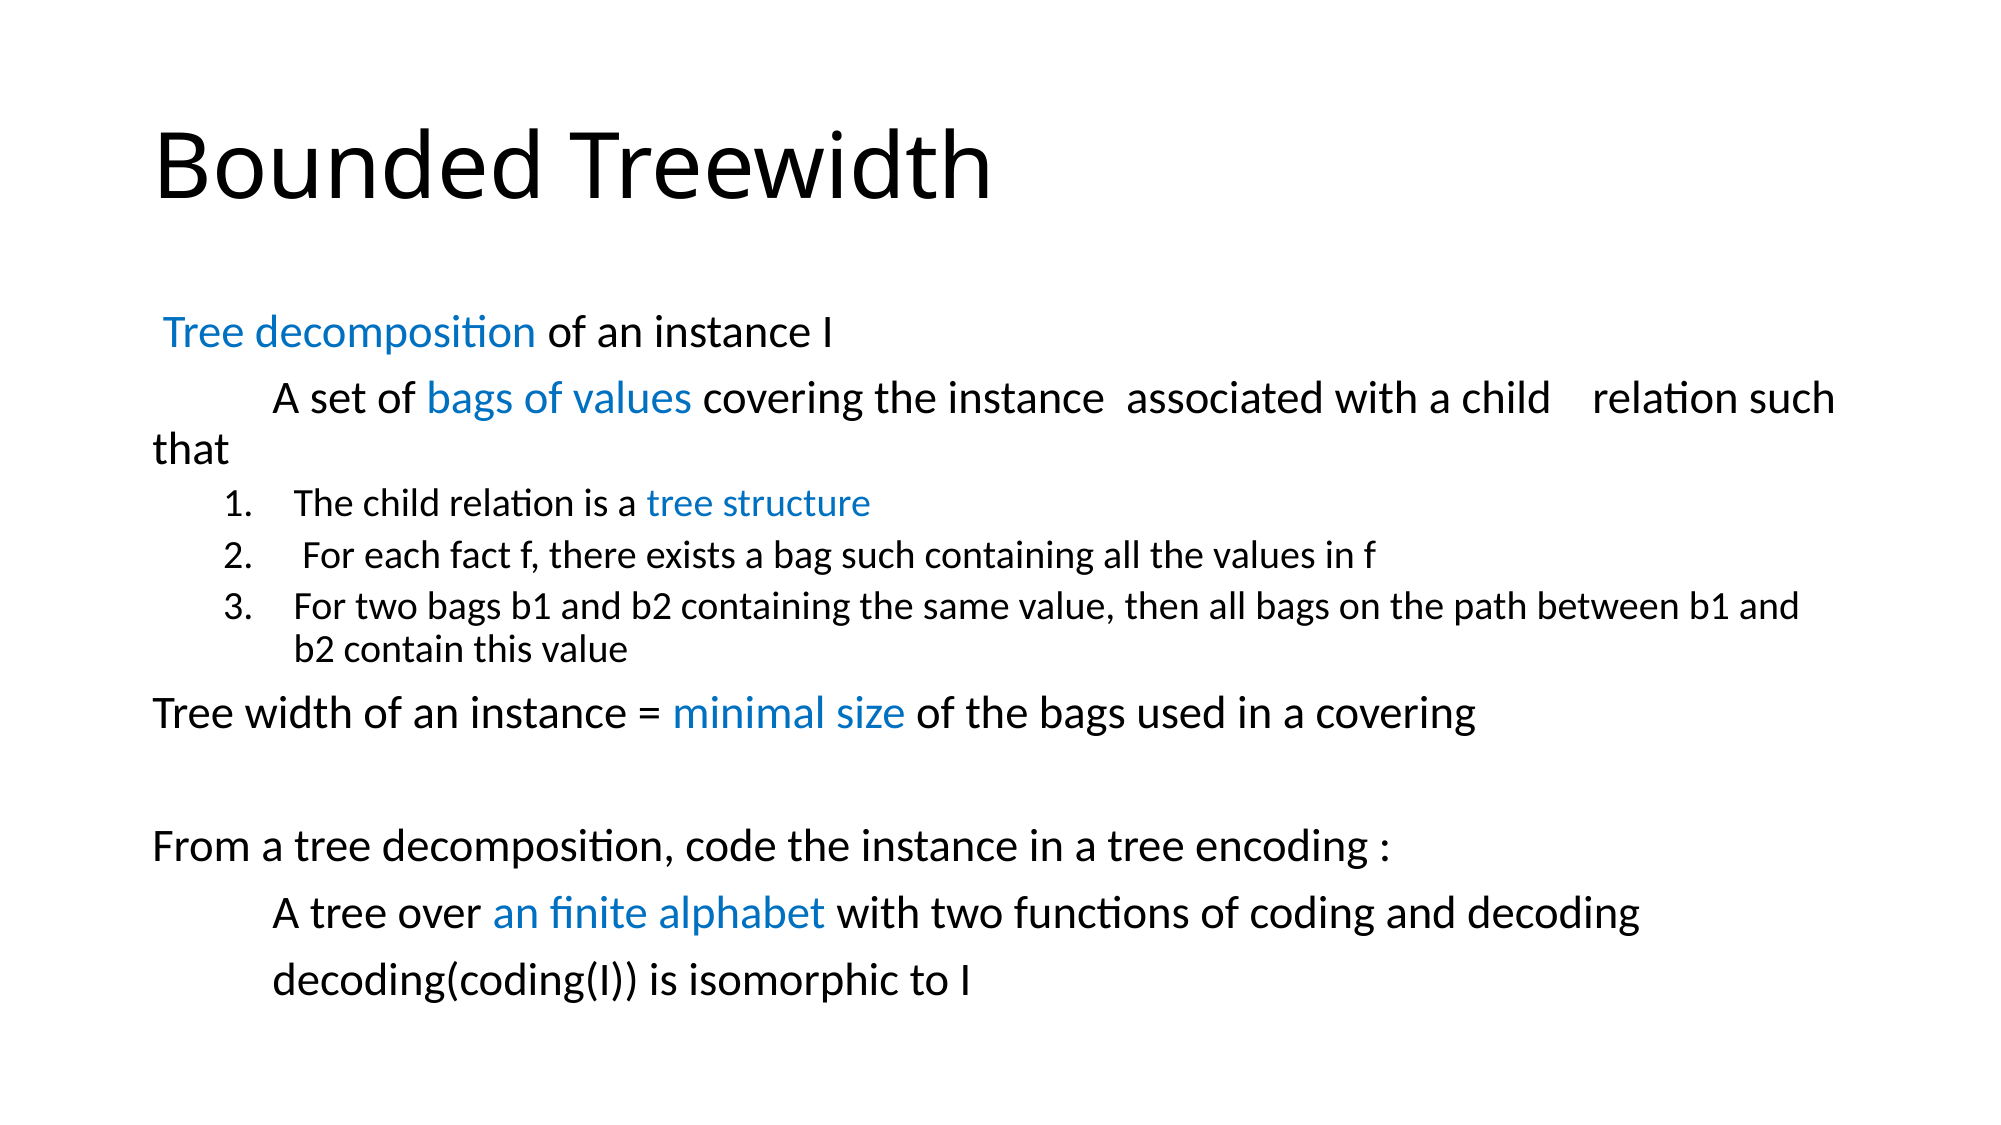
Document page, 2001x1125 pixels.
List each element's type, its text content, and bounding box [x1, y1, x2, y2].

title Bounded Treewidth [137, 59, 1863, 278]
list Tree decomposition of an instance I A set of bags of values covering the instance associated with a child relation such that The child relation is a tree structure For each fact f, there exists a bag such containing all the values in f For two bags b1 and b2 containing the same value, then all bags on the path between b1 and b2 contain this value Tree width of an instance = minimal size of the bags used in a covering From a tree decomposition, code the instance in a tree encoding : A tree over an finite alphabet with two functions of coding and decoding decoding(coding(I)) is isomorphic to I [137, 299, 1863, 1014]
